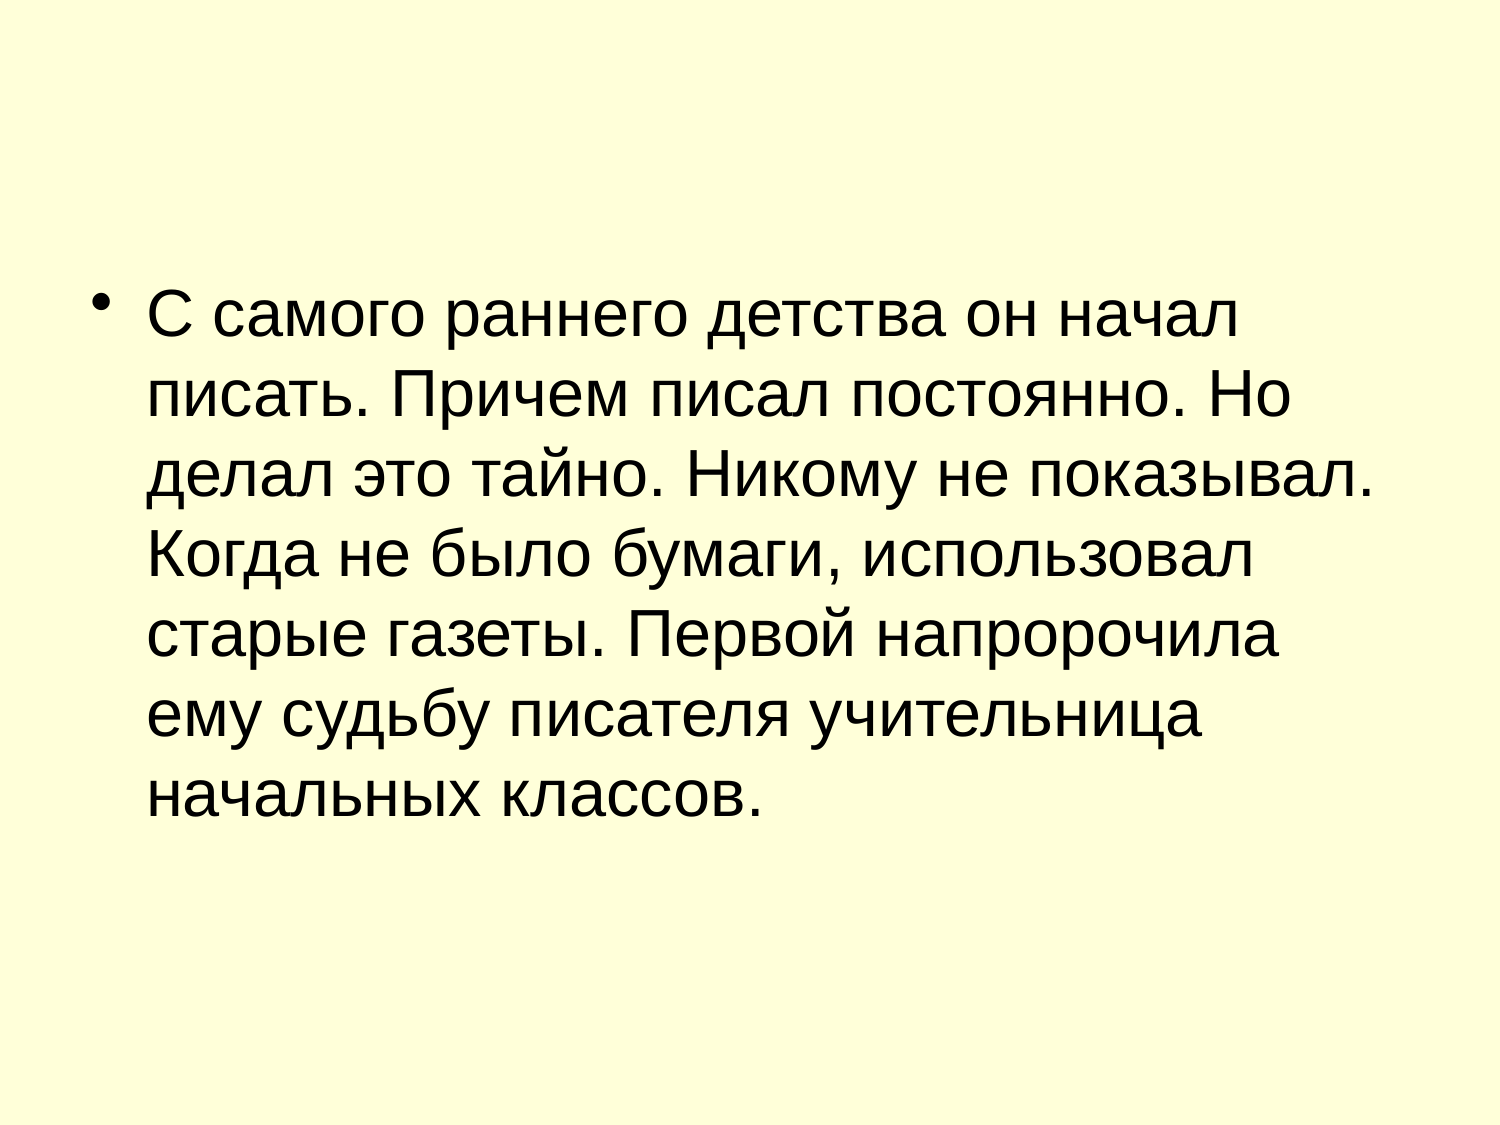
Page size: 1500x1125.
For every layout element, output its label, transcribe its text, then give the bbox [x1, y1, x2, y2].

list С самого раннего детства он начал писать. Причем писал постоянно. Но делал это тайно. Никому не показывал. Когда не было бумаги, использовал старые газеты. Первой напророчила ему судьбу писателя учительница начальных классов. [75, 262, 1425, 1005]
